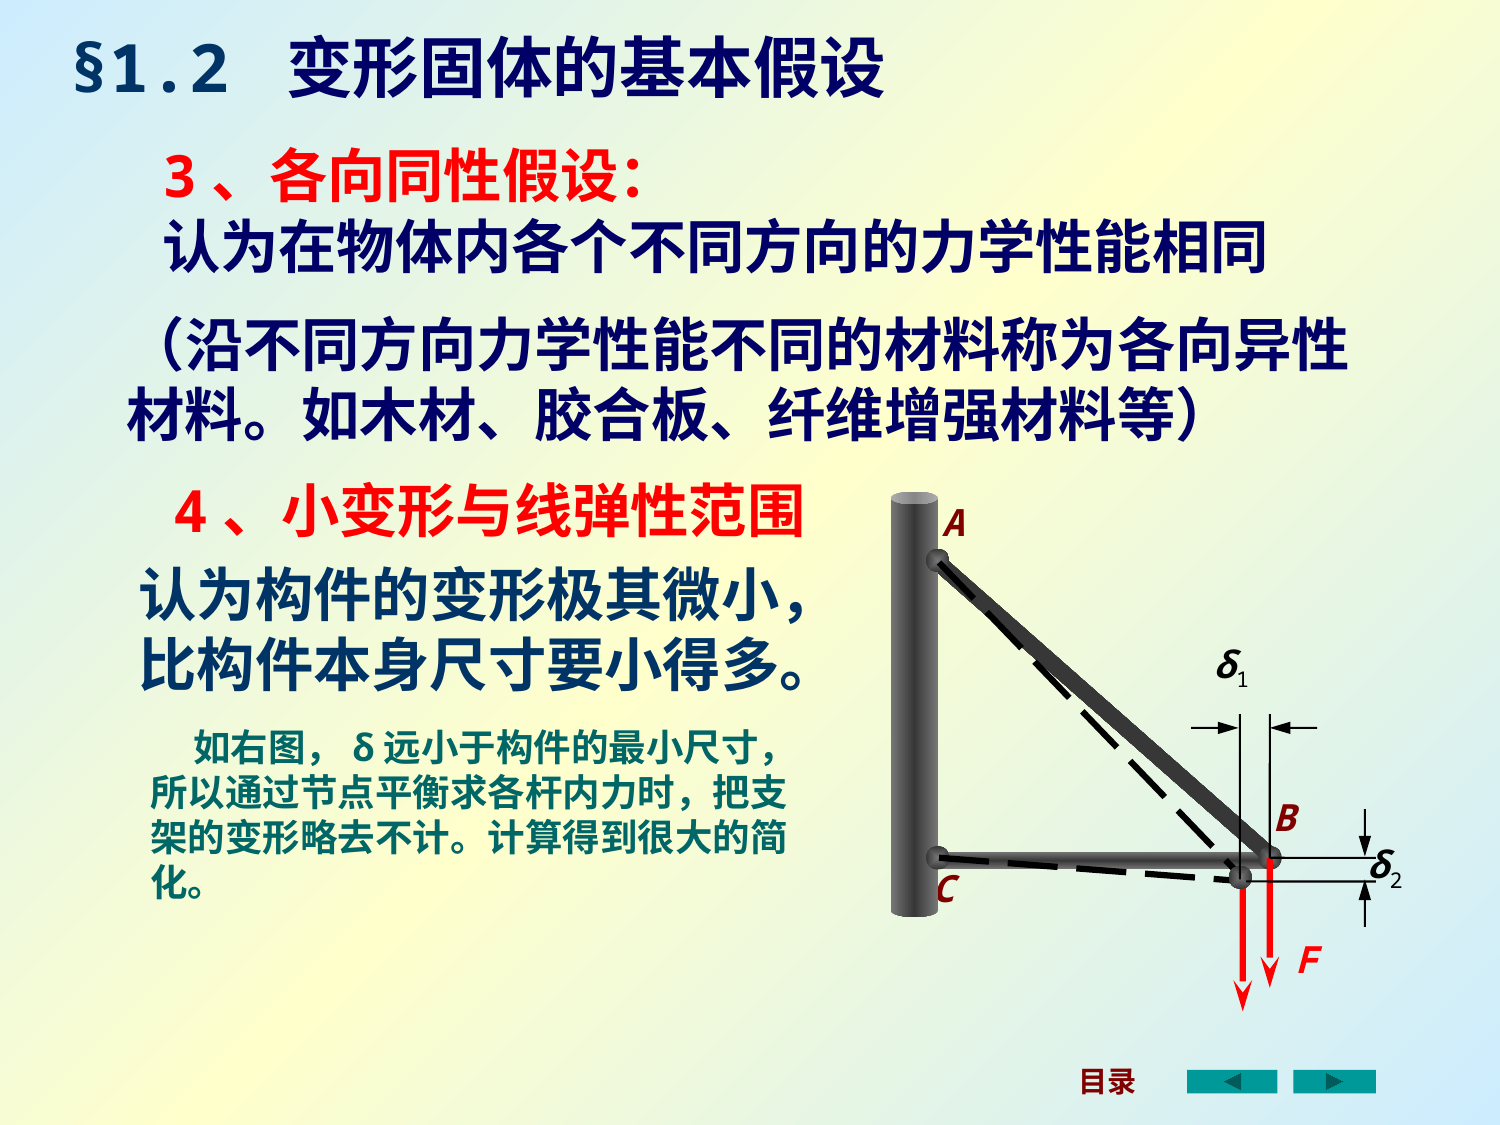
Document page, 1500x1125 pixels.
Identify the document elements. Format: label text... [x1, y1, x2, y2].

text_box 认为构件的变形极其微小， 比构件本身尺寸要小得多。 [123, 550, 856, 706]
text_box （沿不同方向力学性能不同的材料称为各向异性材料。如木材、胶合板、纤维增强材料等） [112, 301, 1400, 456]
text_box 目录 [1063, 1062, 1158, 1099]
text_box 3、各向同性假设： 认为在物体内各个不同方向的力学性能相同 [147, 156, 1317, 285]
text_box [1187, 1069, 1278, 1094]
text_box §1.2 变形固体的基本假设 [53, 18, 904, 114]
text_box [1293, 1069, 1376, 1094]
text_box 4、小变形与线弹性范围 [159, 491, 856, 549]
text_box 如右图，δ远小于构件的最小尺寸，所以通过节点平衡求各杆内力时，把支架的变形略去不计。计算得到很大的简化。 [135, 716, 821, 911]
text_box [856, 491, 1471, 1012]
